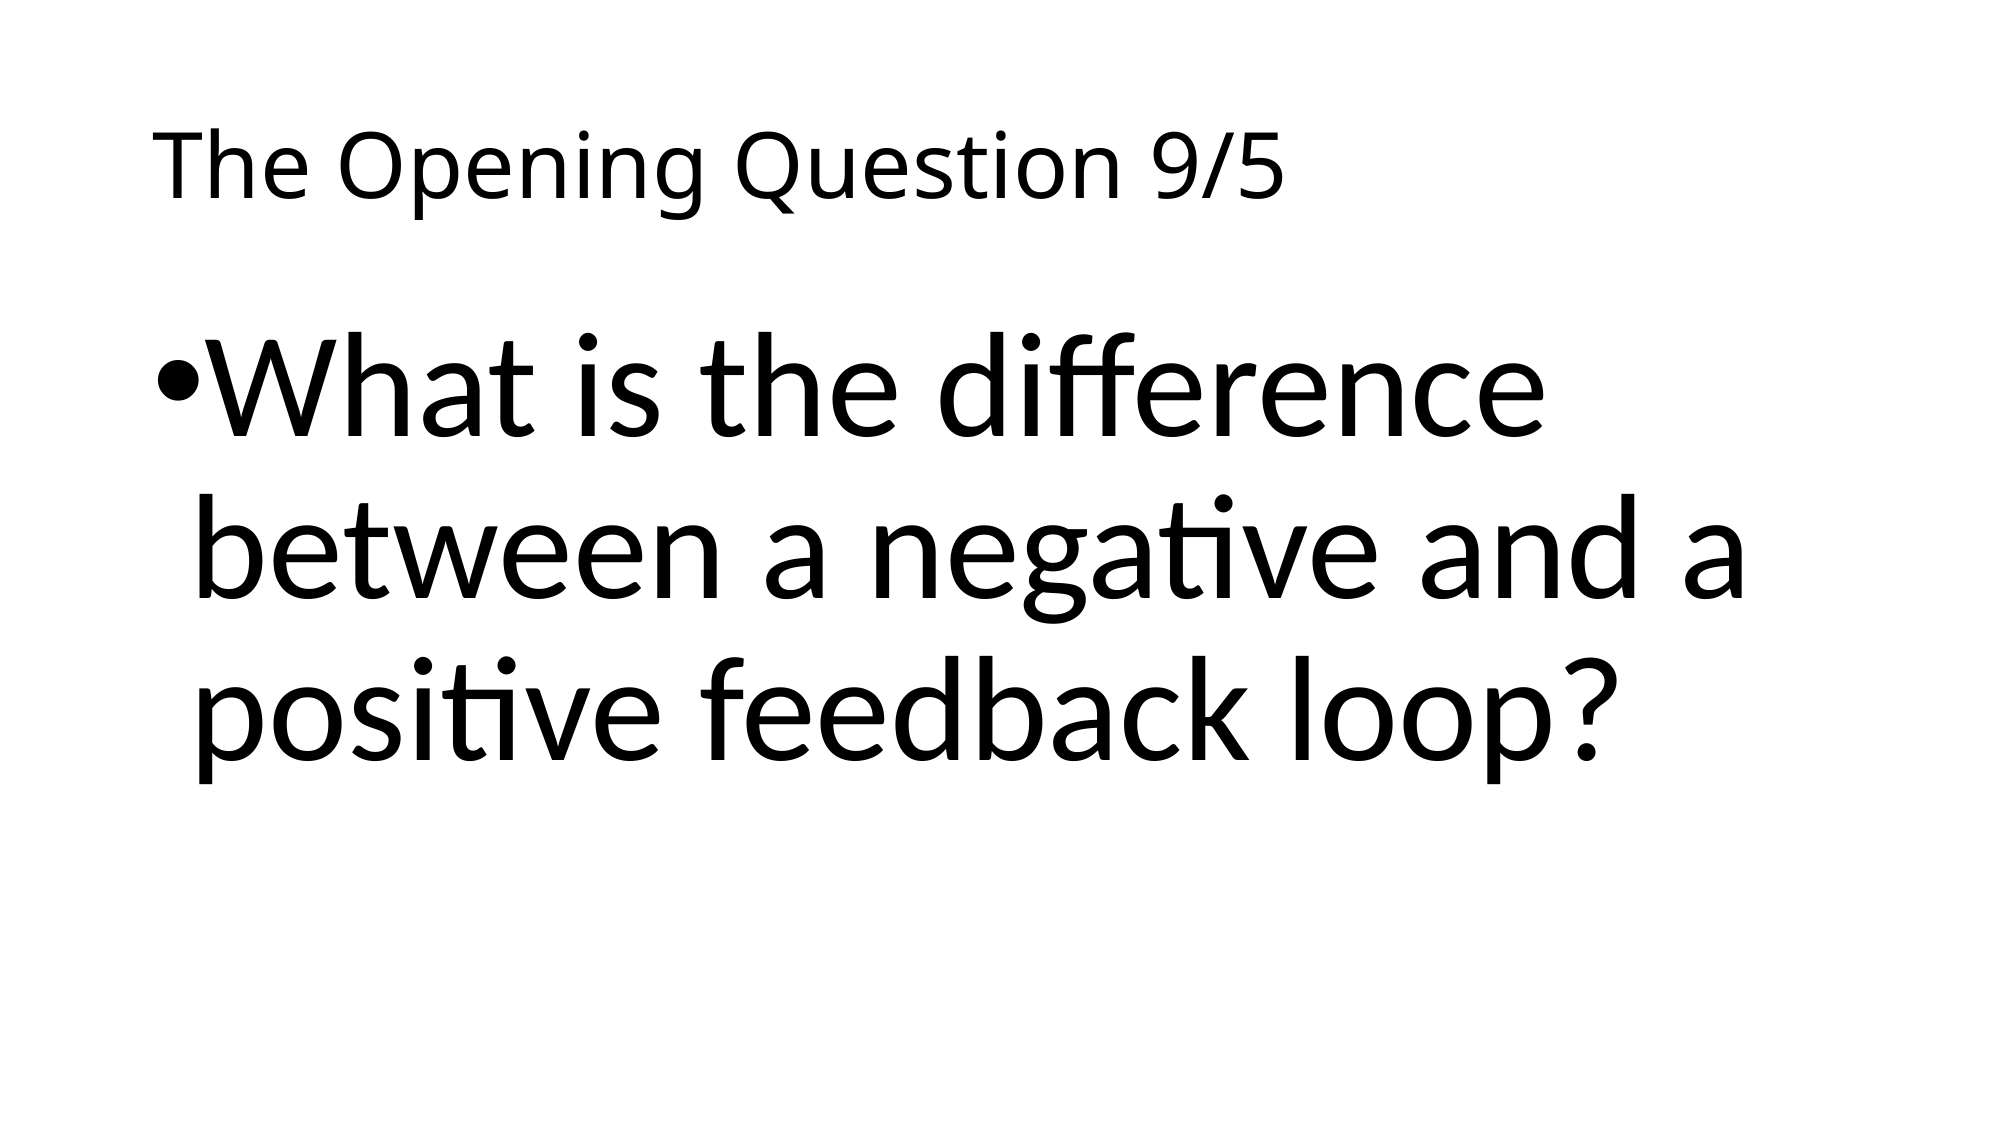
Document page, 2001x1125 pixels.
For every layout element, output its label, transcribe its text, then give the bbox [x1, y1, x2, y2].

list What is the difference between a negative and a positive feedback loop? [137, 299, 1863, 1014]
title The Opening Question 9/5 [137, 59, 1863, 278]
